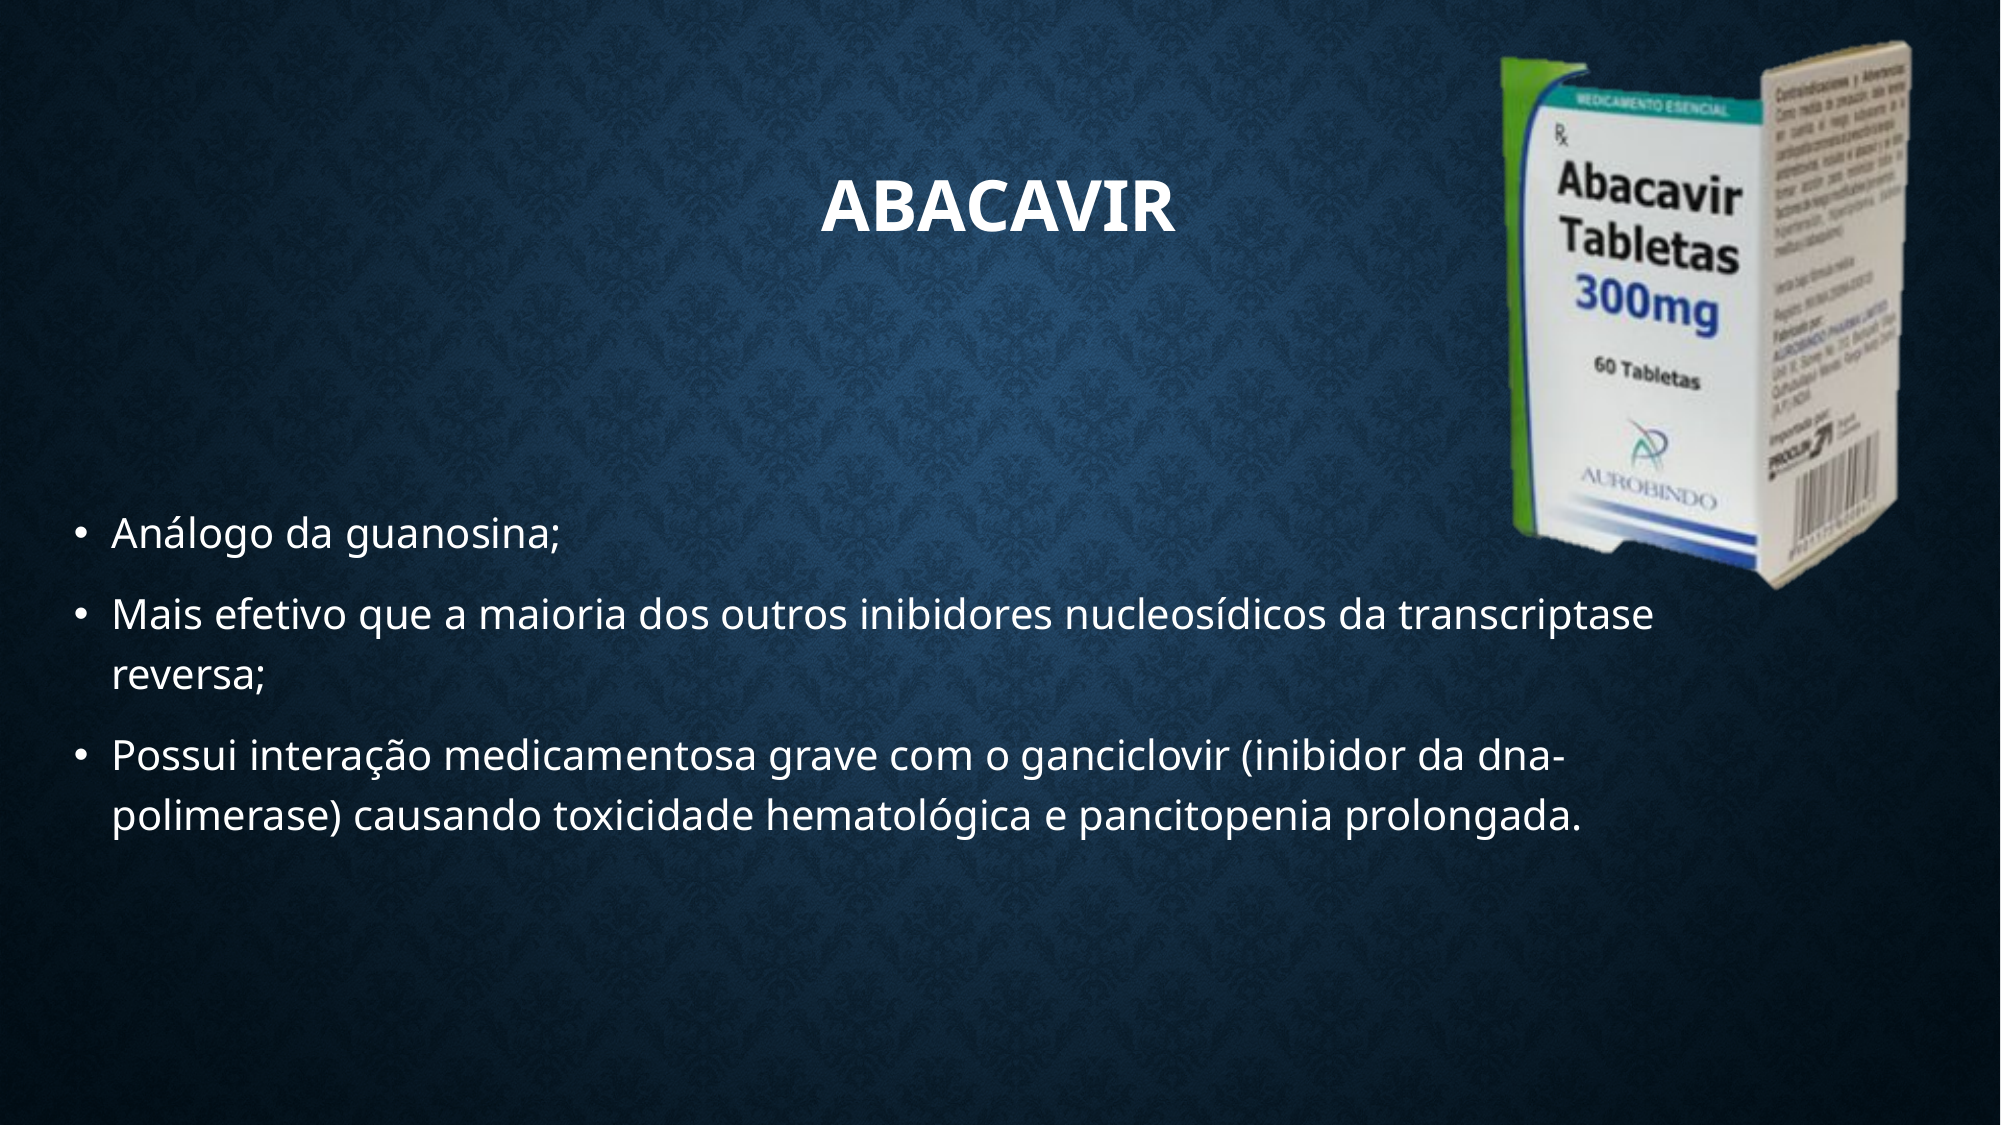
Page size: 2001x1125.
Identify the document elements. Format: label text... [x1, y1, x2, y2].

title Abacavir [149, 99, 1188, 318]
list Análogo da guanosina; Mais efetivo que a maioria dos outros inibidores nucleosídicos da transcriptase reversa; Possui interação medicamentosa grave com o ganciclovir (inibidor da dna-polimerase) causando toxicidade hematológica e pancitopenia prolongada. [59, 489, 1758, 1096]
picture [1195, 0, 1926, 609]
